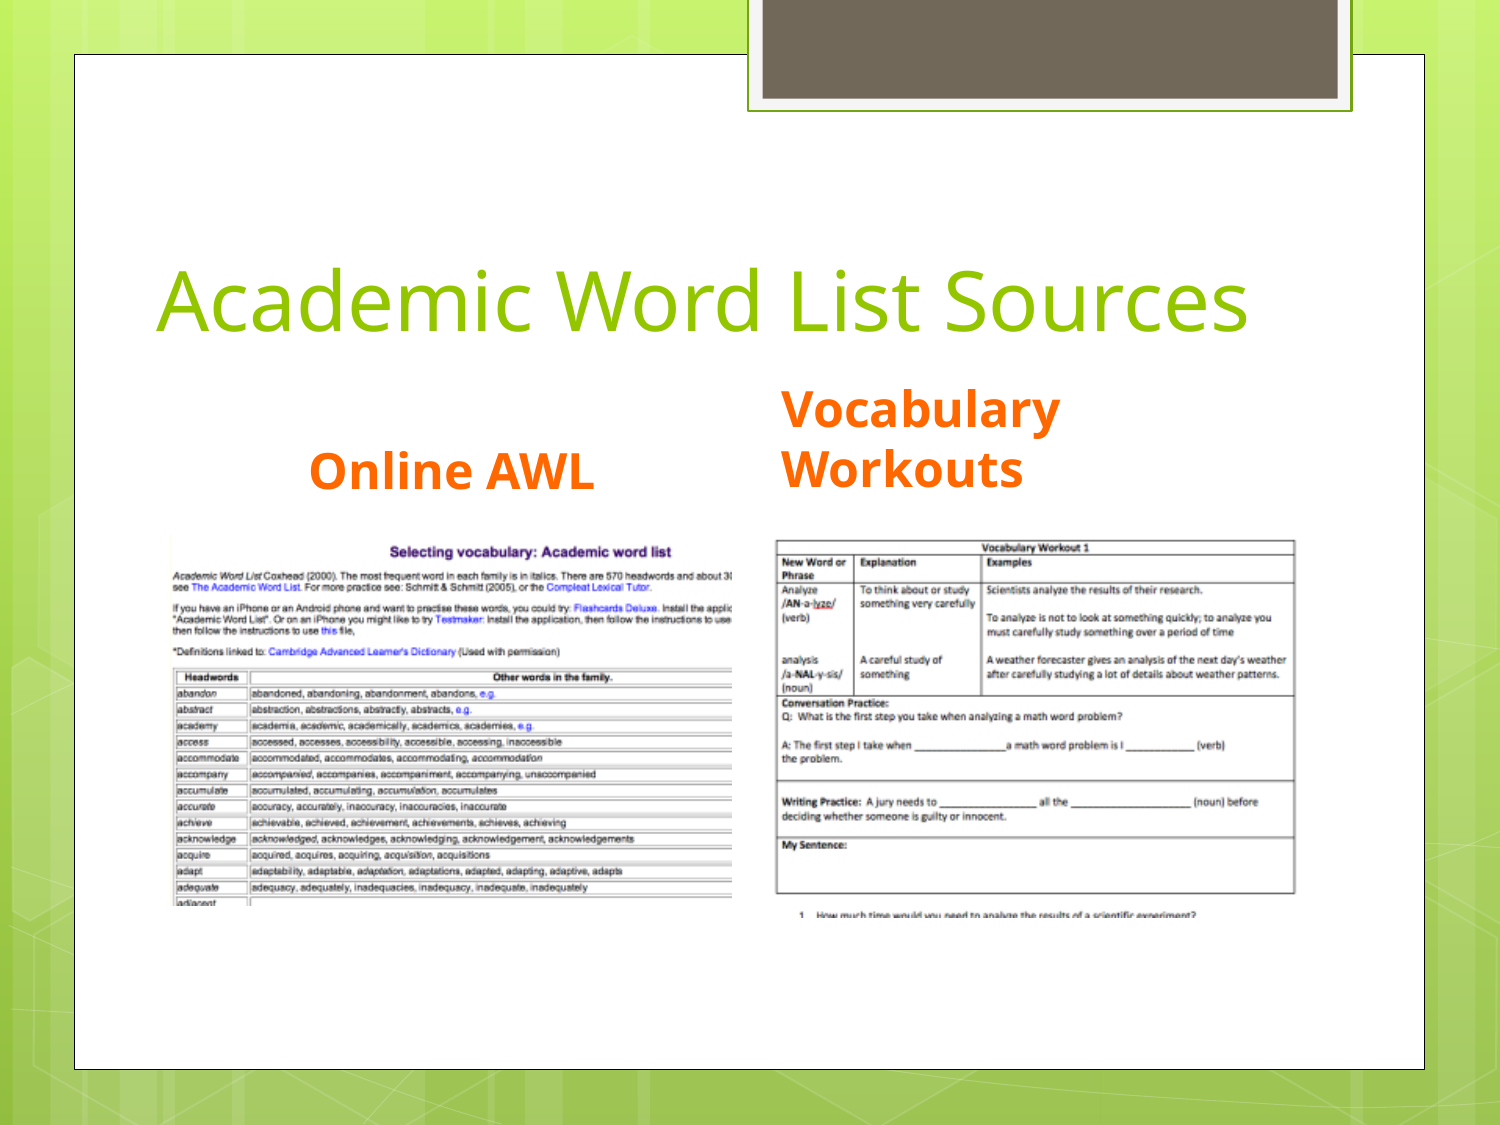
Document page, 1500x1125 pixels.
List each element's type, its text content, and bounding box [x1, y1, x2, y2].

title Academic Word List Sources [141, 168, 1330, 357]
list Online AWL [171, 408, 734, 507]
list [761, 523, 1324, 918]
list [170, 535, 733, 906]
list Vocabulary Workouts [766, 400, 1330, 505]
